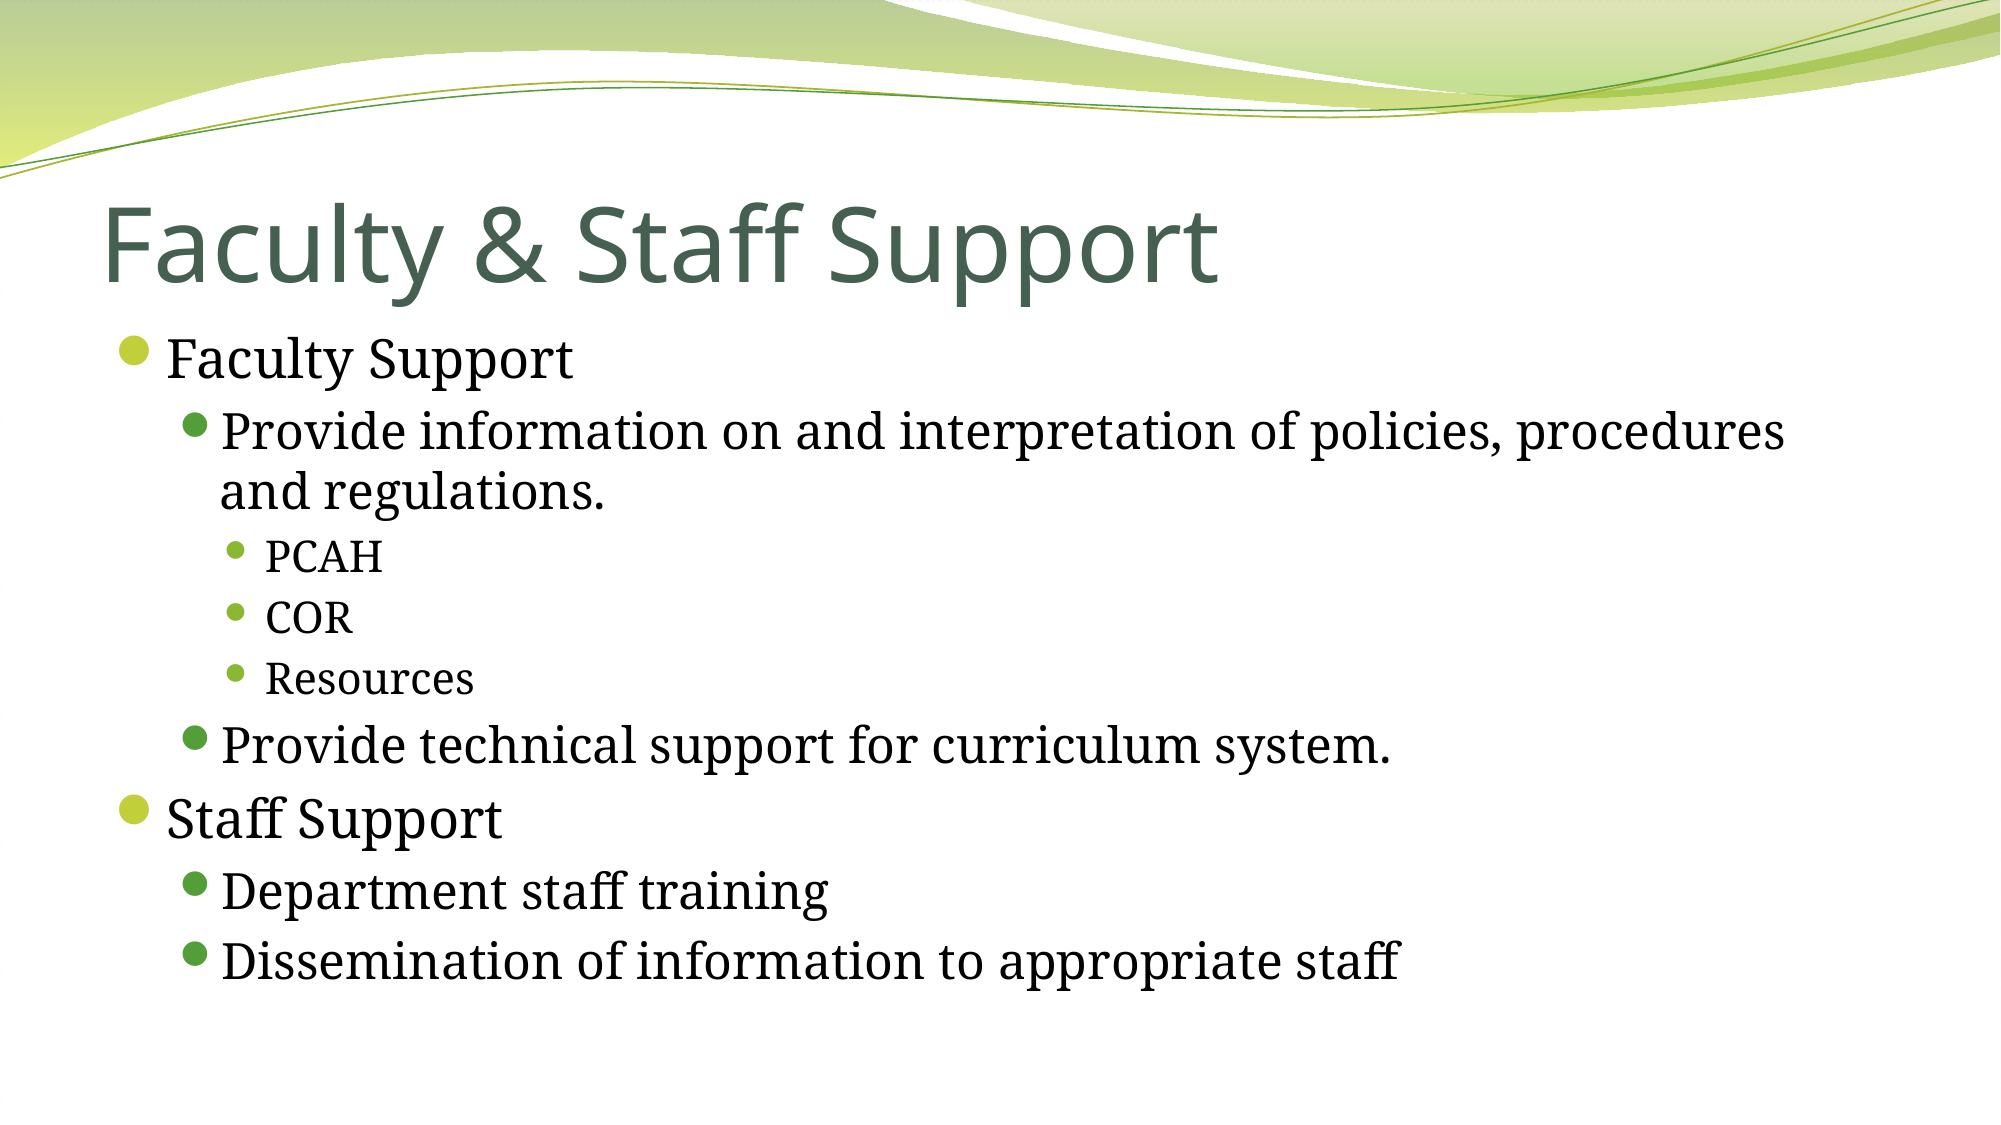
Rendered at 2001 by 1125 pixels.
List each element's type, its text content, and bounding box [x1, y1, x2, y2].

title Faculty & Staff Support [99, 115, 1900, 303]
list Faculty Support Provide information on and interpretation of policies, procedures and regulations. PCAH COR Resources Provide technical support for curriculum system. Staff Support Department staff training Dissemination of information to appropriate staff [99, 317, 1900, 1038]
